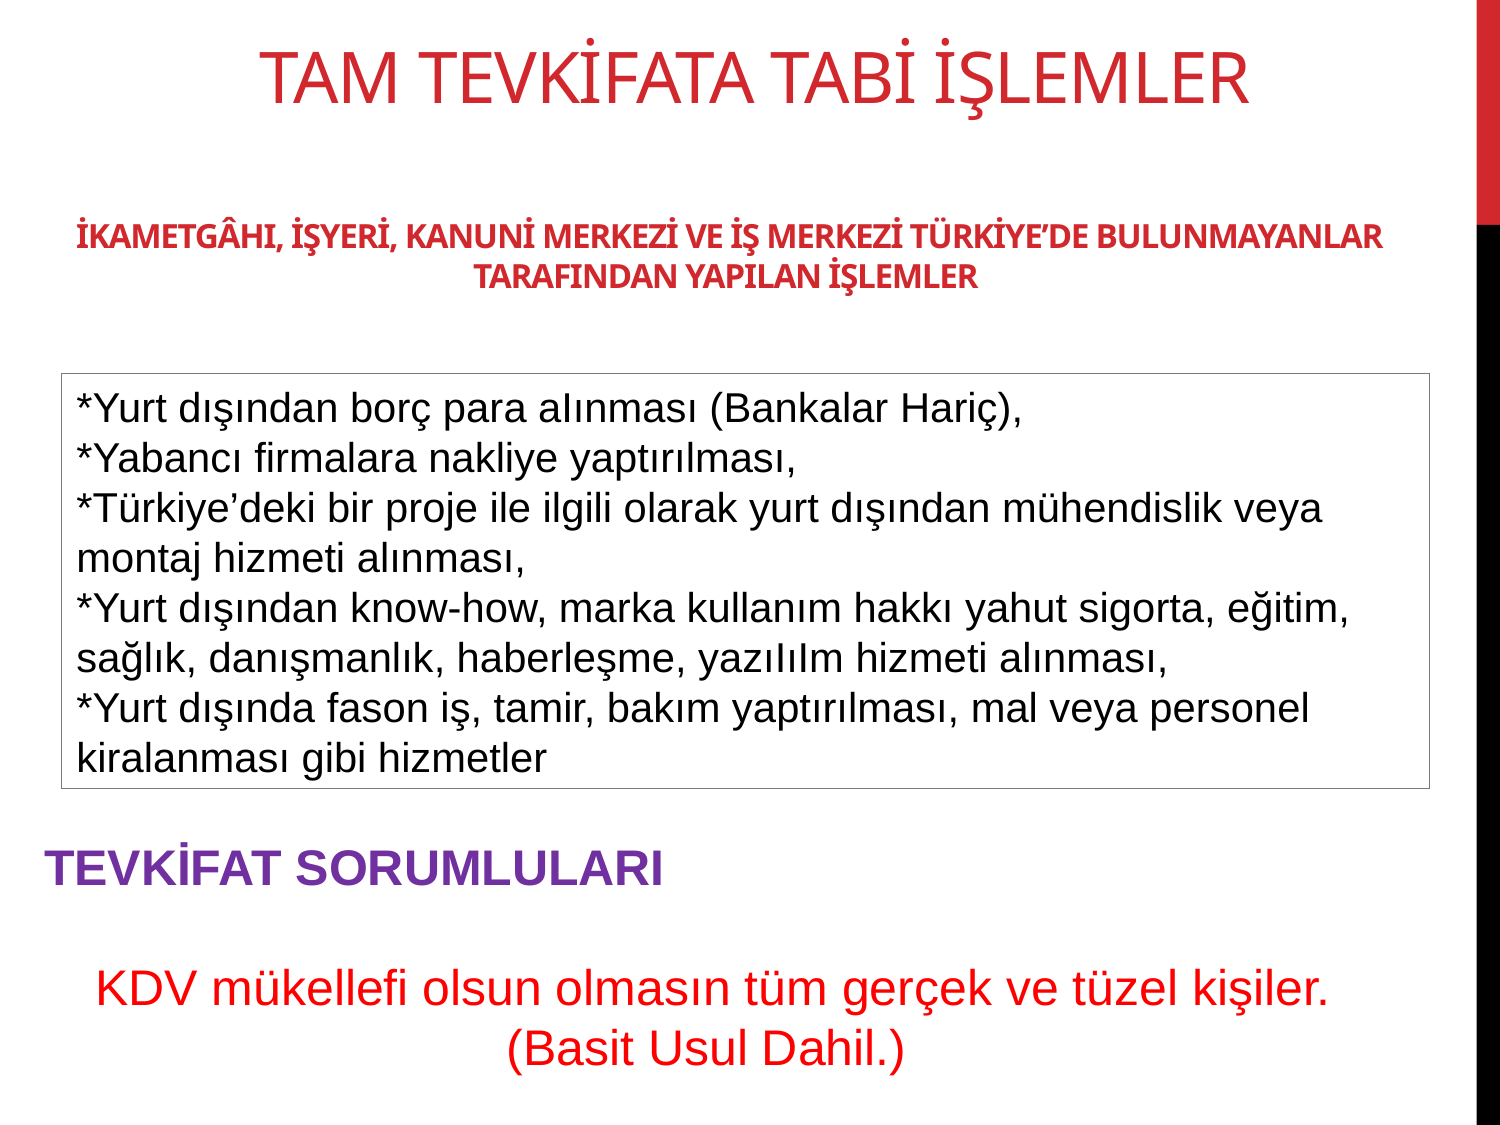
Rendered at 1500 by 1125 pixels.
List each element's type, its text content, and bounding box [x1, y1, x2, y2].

text_box TEVKİFAT SORUMLULARI KDV mükellefi olsun olmasın tüm gerçek ve tüzel kişiler. (Basit Usul Dahil.) [29, 828, 1398, 1083]
title İkametgâhI, işyeri, kanuni merkezi ve iş merkezi Türkiye’de bulunmayanlar tarafIndan yapIlan işlemler [38, 196, 1422, 303]
text_box *Yurt dışından borç para aIınması (Bankalar Hariç), *Yabancı firmalara nakliye yaptırılması, *Türkiye’deki bir proje ile ilgili olarak yurt dışından mühendislik veya montaj hizmeti alınması, *Yurt dışından know-how, marka kullanım hakkı yahut sigorta, eğitim, sağlık, danışmanlık, haberleşme, yazıIıIm hizmeti alınması, *Yurt dışında fason iş, tamir, bakım yaptırılması, mal veya personel kiralanması gibi hizmetler [61, 373, 1430, 789]
text_box Tam tevkifata tabi işlemler [75, 24, 1436, 126]
